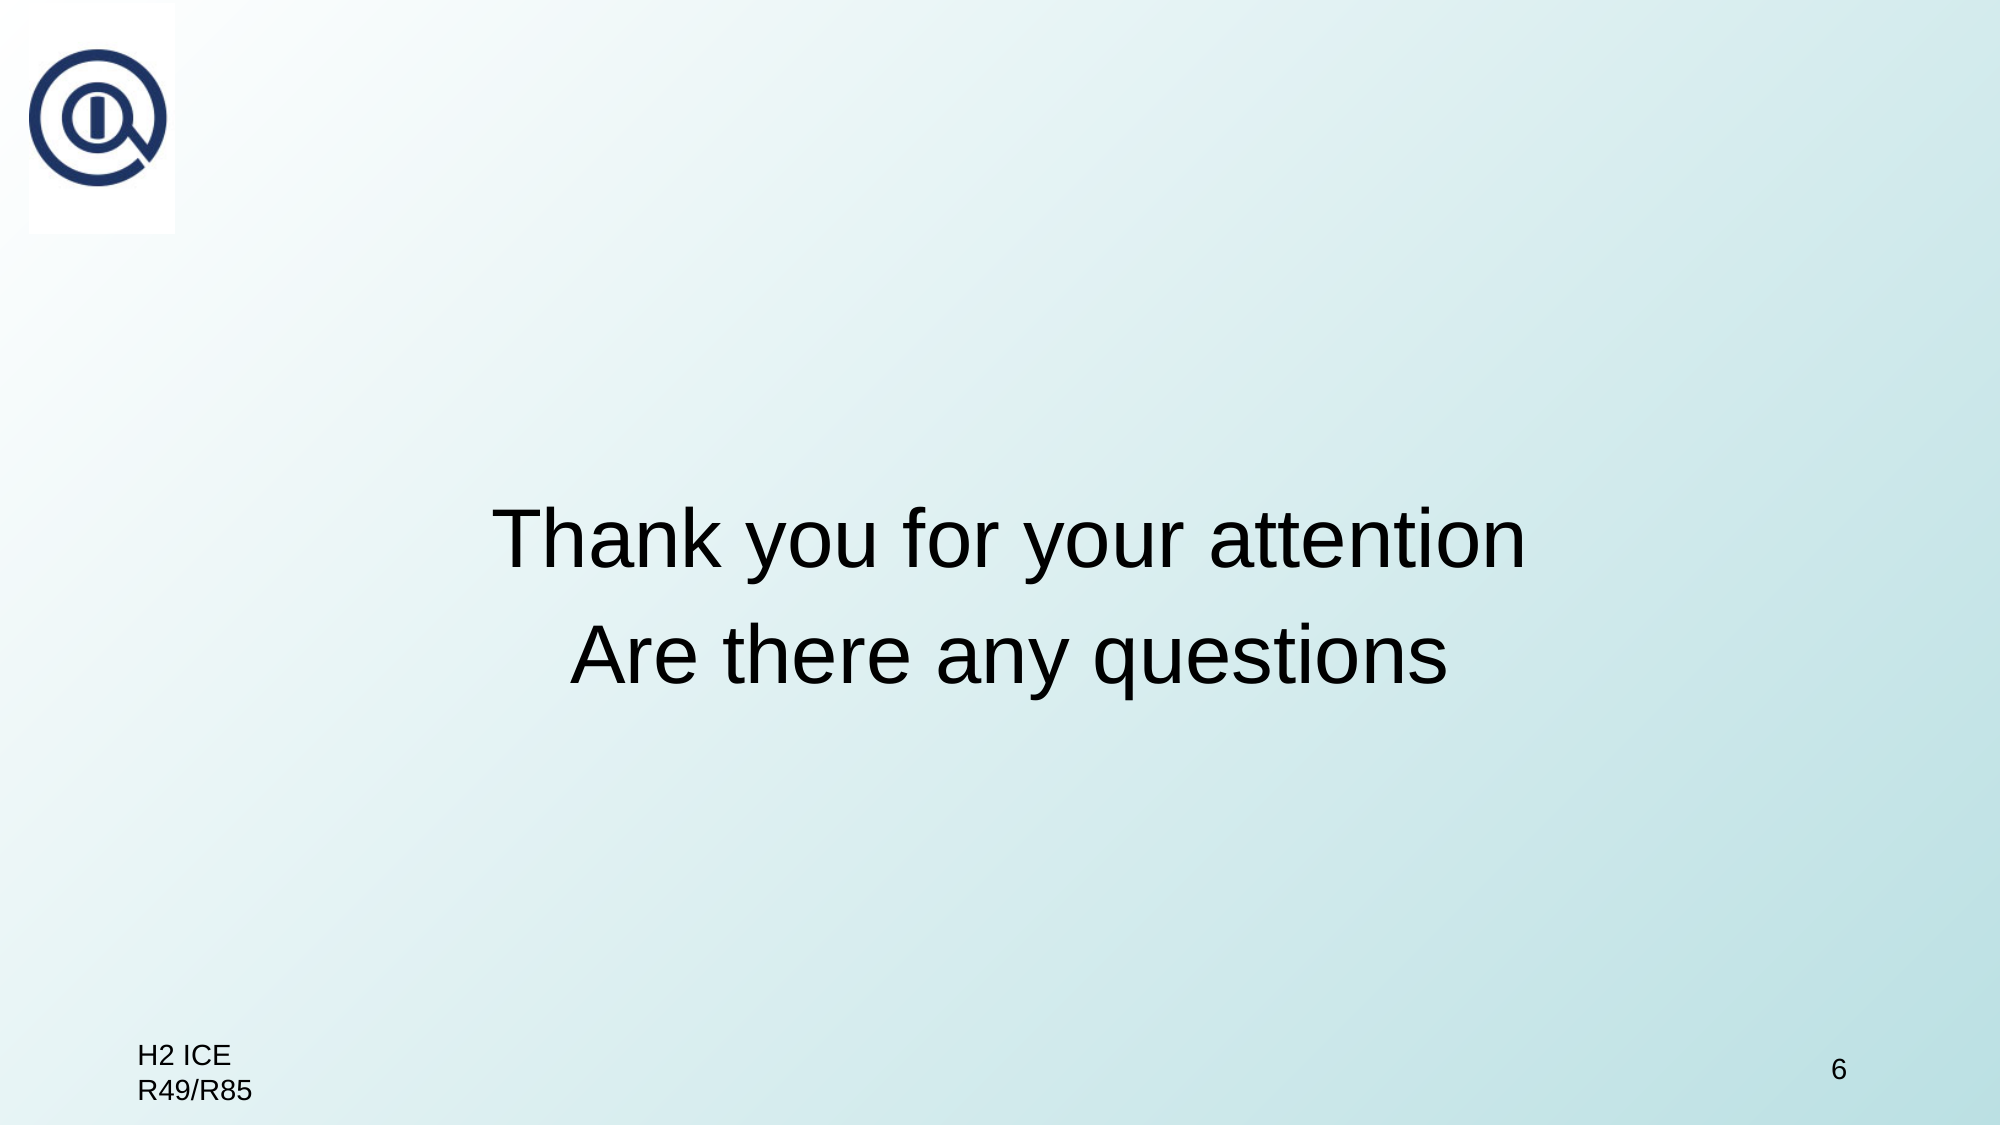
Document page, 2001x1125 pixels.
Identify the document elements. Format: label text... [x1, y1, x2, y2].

footer H2 ICE R49/R85 [137, 1040, 371, 1102]
slide_number 6 [1743, 1042, 1863, 1103]
list Thank you for your attention Are there any questions [137, 243, 1883, 1014]
picture [29, 3, 175, 234]
